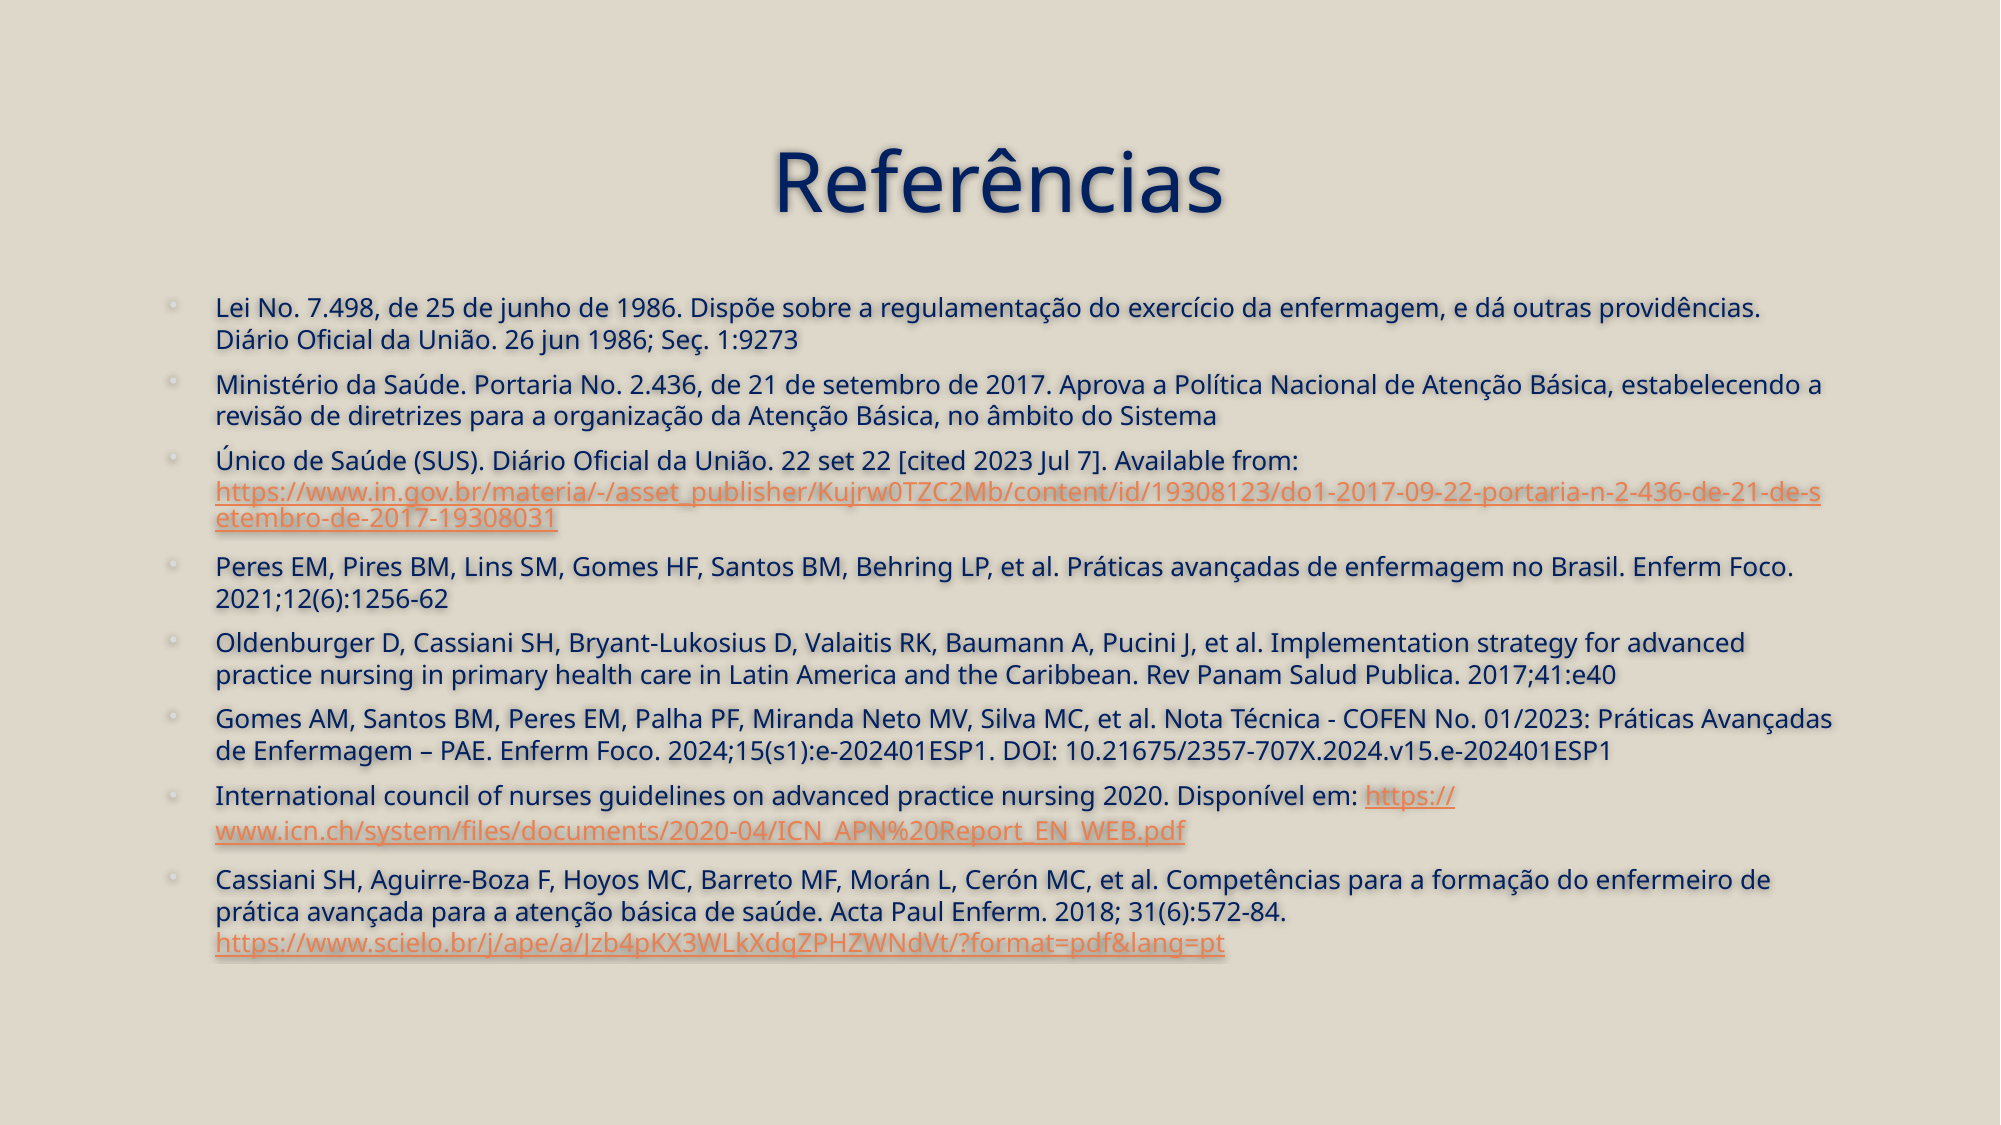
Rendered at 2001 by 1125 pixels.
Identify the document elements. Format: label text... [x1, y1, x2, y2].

list Lei No. 7.498, de 25 de junho de 1986. Dispõe sobre a regulamentação do exercício da enfermagem, e dá outras providências. Diário Oficial da União. 26 jun 1986; Seç. 1:9273 Ministério da Saúde. Portaria No. 2.436, de 21 de setembro de 2017. Aprova a Política Nacional de Atenção Básica, estabelecendo a revisão de diretrizes para a organização da Atenção Básica, no âmbito do Sistema Único de Saúde (SUS). Diário Oficial da União. 22 set 22 [cited 2023 Jul 7]. Available from: https://www.in.gov.br/materia/-/asset_publisher/Kujrw0TZC2Mb/content/id/19308123/do1-2017-09-22-portaria-n-2-436-de-21-de-setembro-de-2017-19308031 Peres EM, Pires BM, Lins SM, Gomes HF, Santos BM, Behring LP, et al. Práticas avançadas de enfermagem no Brasil. Enferm Foco. 2021;12(6):1256-62 Oldenburger D, Cassiani SH, Bryant-Lukosius D, Valaitis RK, Baumann A, Pucini J, et al. Implementation strategy for advanced practice nursing in primary health care in Latin America and the Caribbean. Rev Panam Salud Publica. 2017;41:e40 Gomes AM, Santos BM, Peres EM, Palha PF, Miranda Neto MV, Silva MC, et al. Nota Técnica - COFEN No. 01/2023: Práticas Avançadas de Enfermagem – PAE. Enferm Foco. 2024;15(s1):e-202401ESP1. DOI: 10.21675/2357-707X.2024.v15.e-202401ESP1 International council of nurses guidelines on advanced practice nursing 2020. Disponível em: https://www.icn.ch/system/files/documents/2020-04/ICN_APN%20Report_EN_WEB.pdf Cassiani SH, Aguirre-Boza F, Hoyos MC, Barreto MF, Morán L, Cerón MC, et al. Competências para a formação do enfermeiro de prática avançada para a atenção básica de saúde. Acta Paul Enferm. 2018; 31(6):572-84. https://www.scielo.br/j/ape/a/Jzb4pKX3WLkXdqZPHZWNdVt/?format=pdf&lang=pt [149, 284, 1849, 950]
title Referências [149, 99, 1849, 260]
